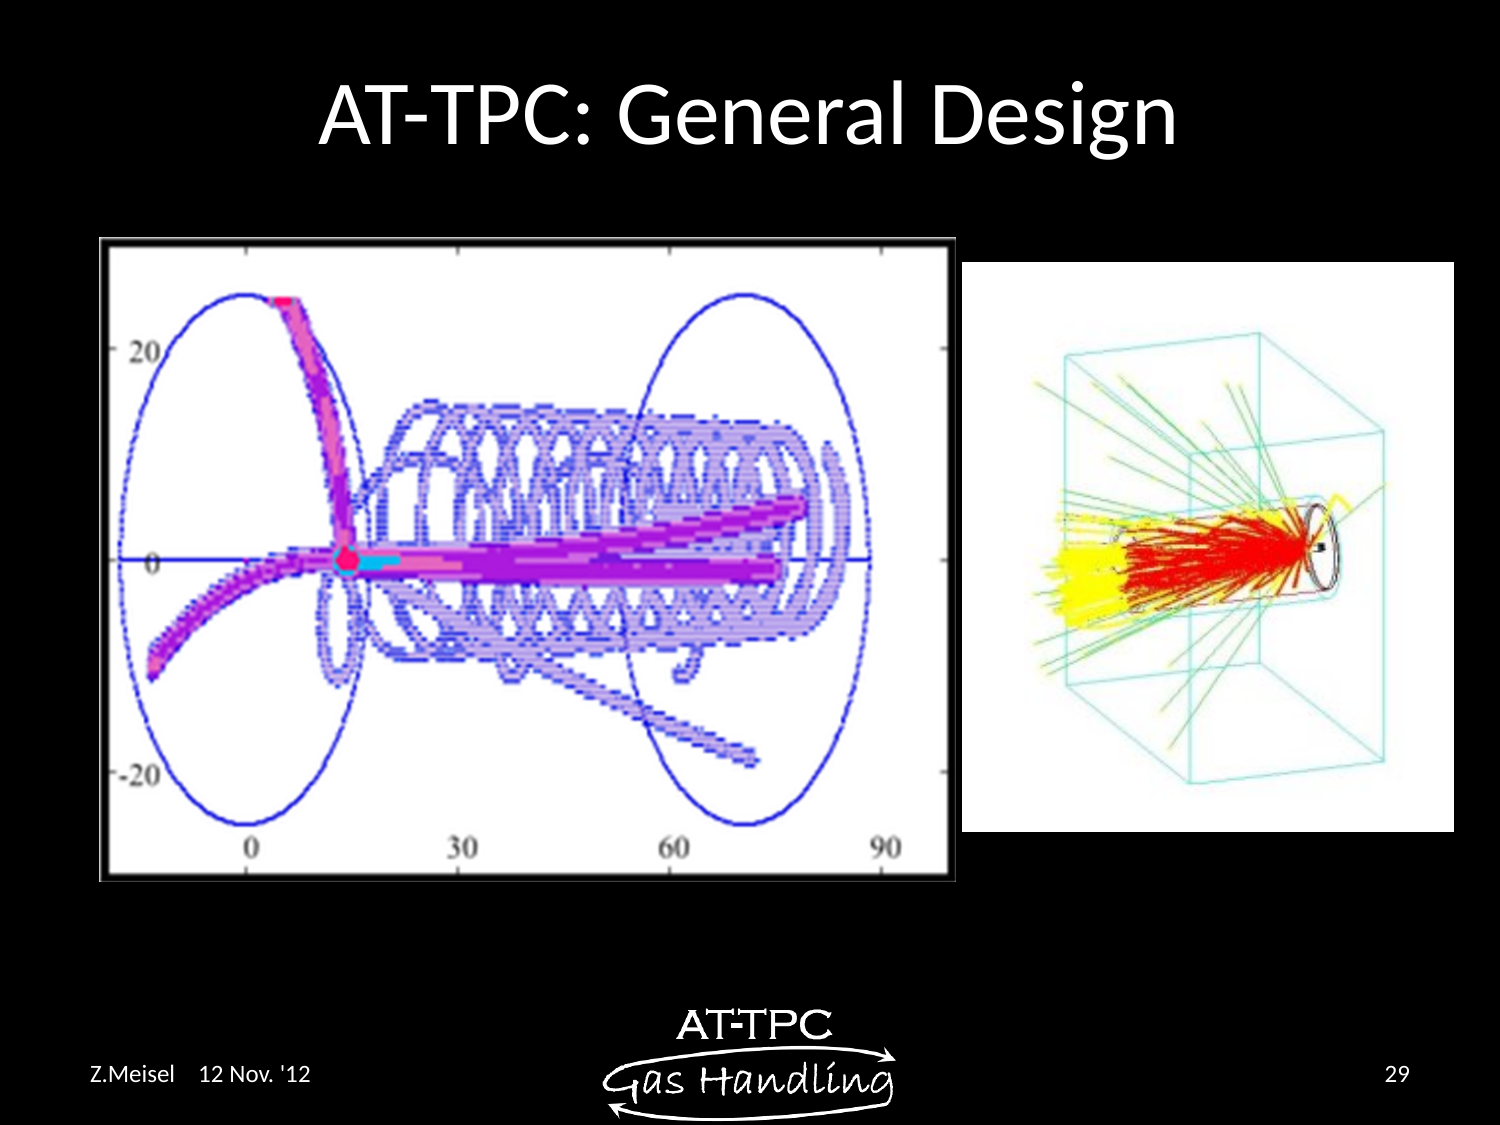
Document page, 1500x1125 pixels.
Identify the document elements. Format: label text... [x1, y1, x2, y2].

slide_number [75, 1042, 425, 1103]
slide_number 29 [1074, 1042, 1425, 1103]
title AT-TPC: General Design [75, 45, 1425, 233]
picture [99, 237, 957, 883]
picture [962, 262, 1454, 833]
picture [600, 1006, 900, 1125]
